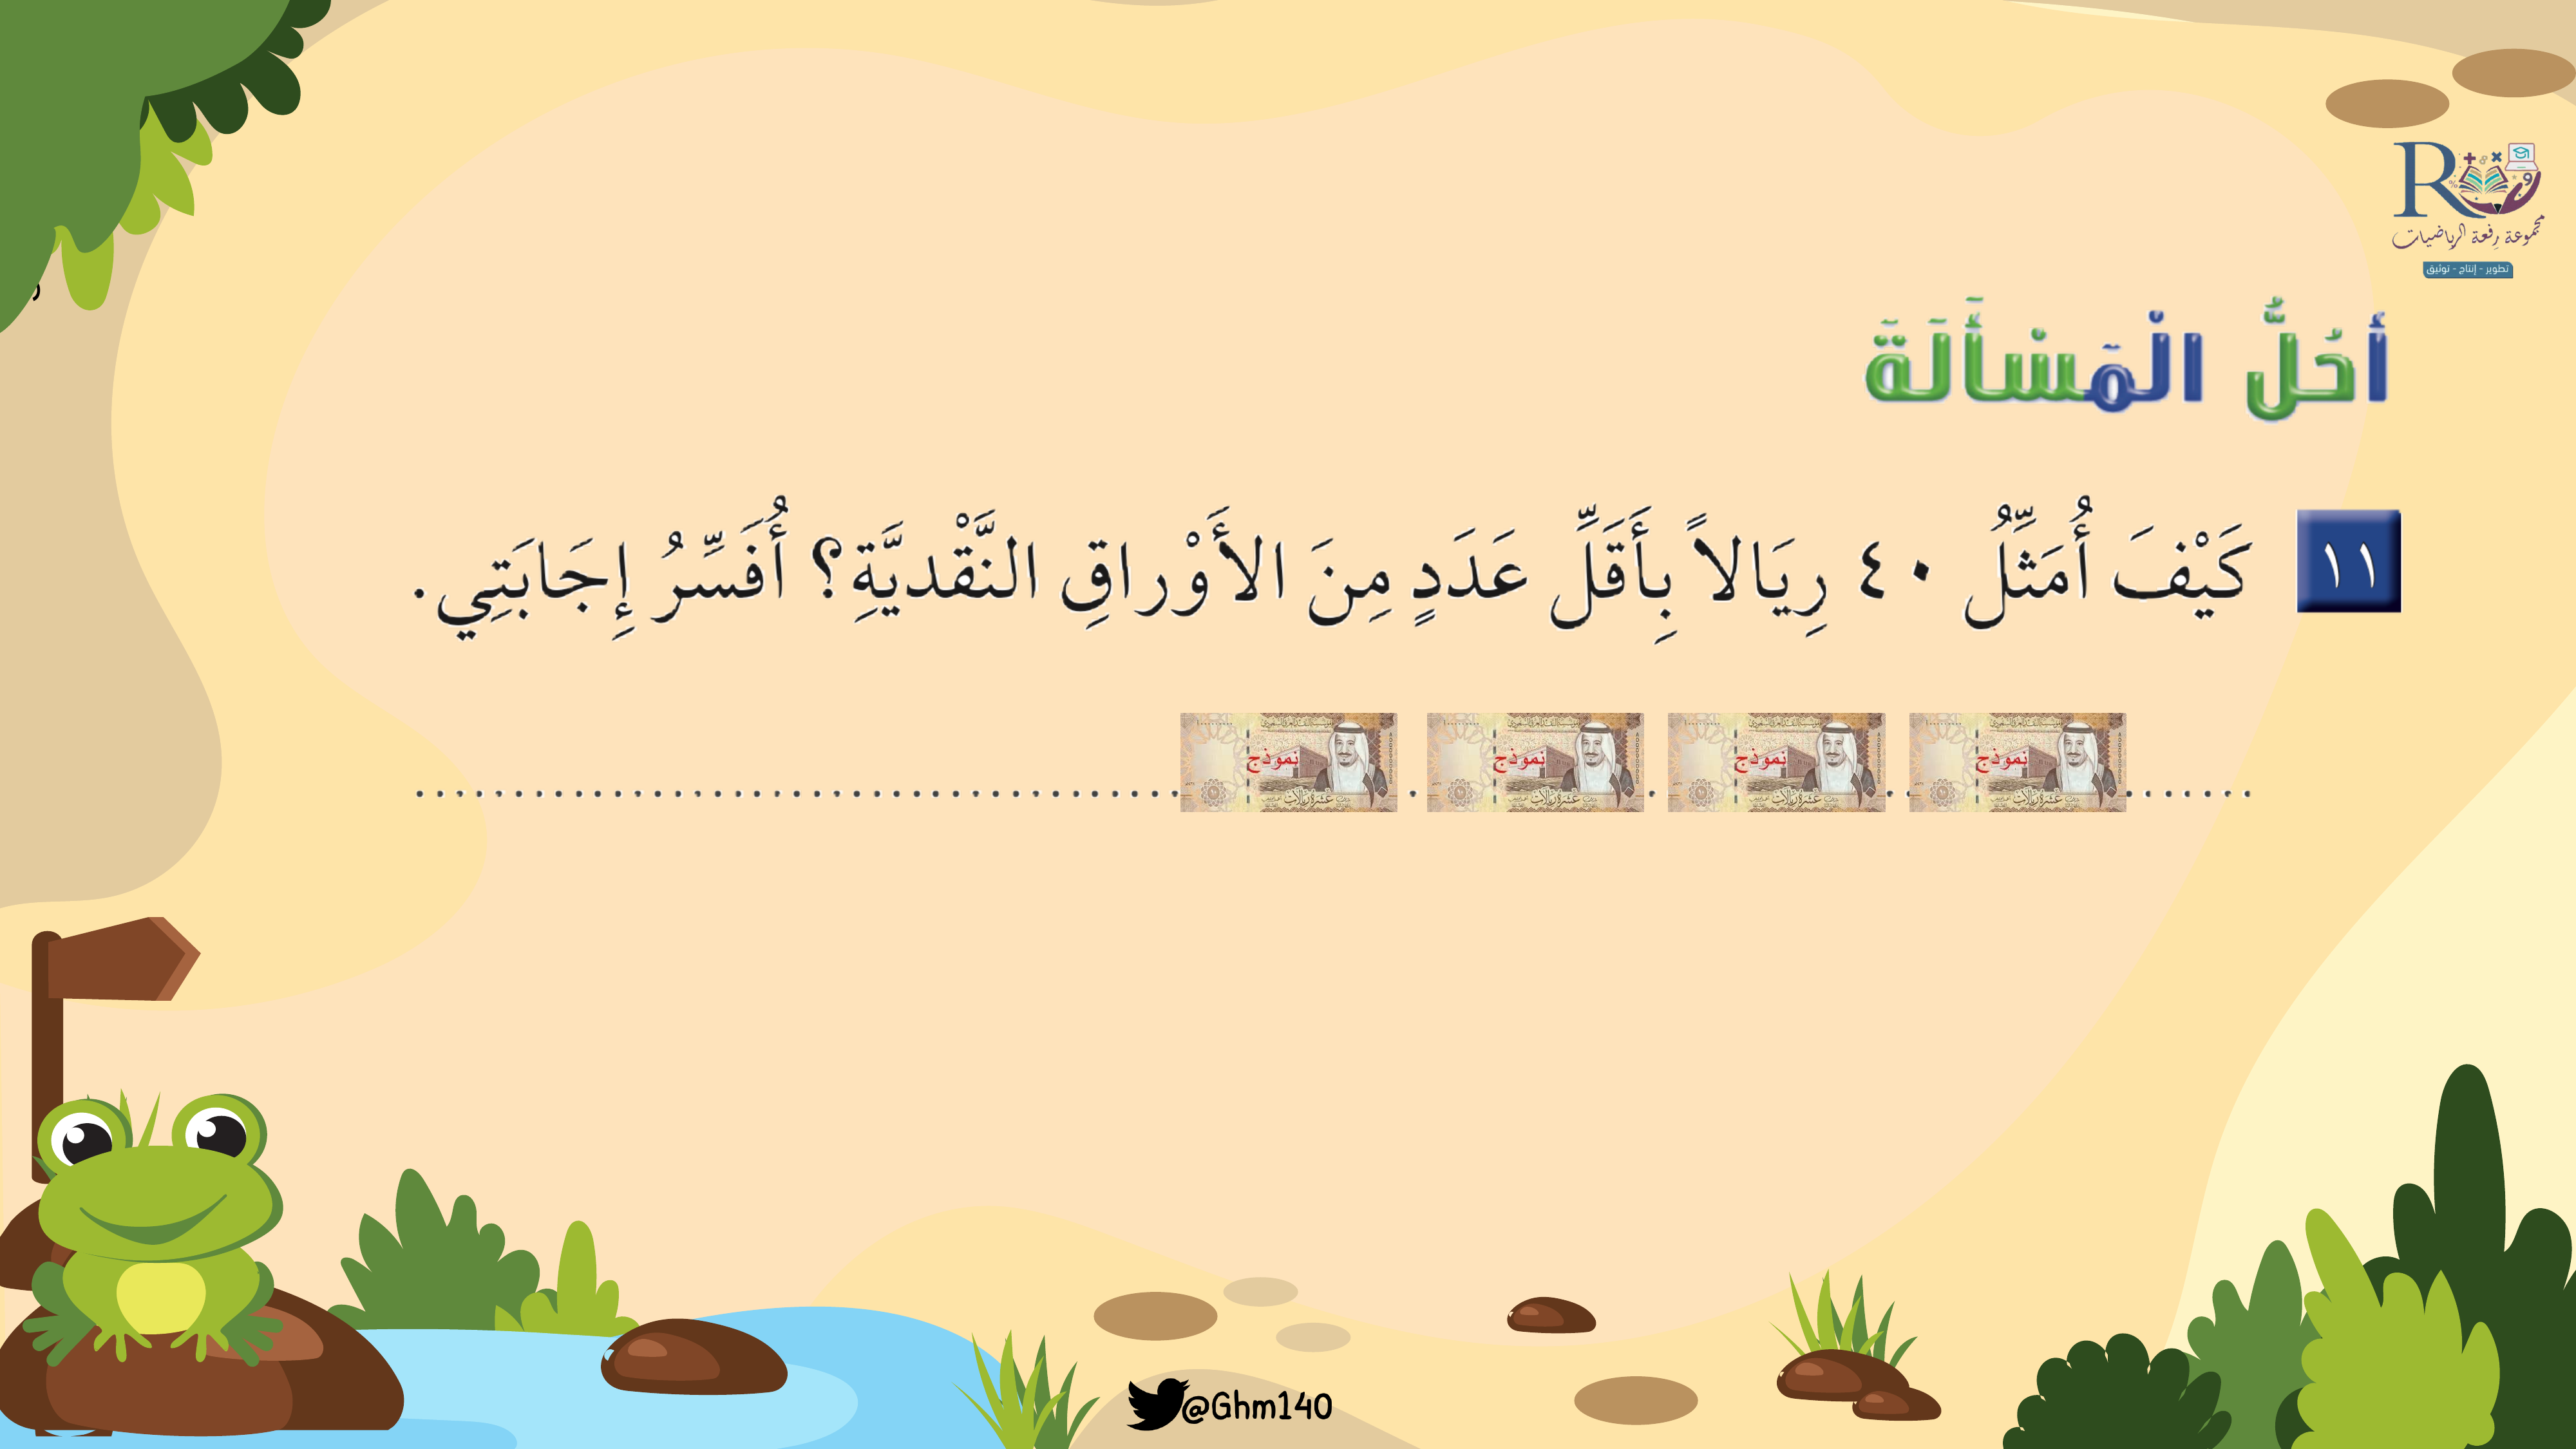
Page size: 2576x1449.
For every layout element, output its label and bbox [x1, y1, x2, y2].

picture [1090, 1352, 1343, 1449]
picture [323, 128, 2560, 911]
